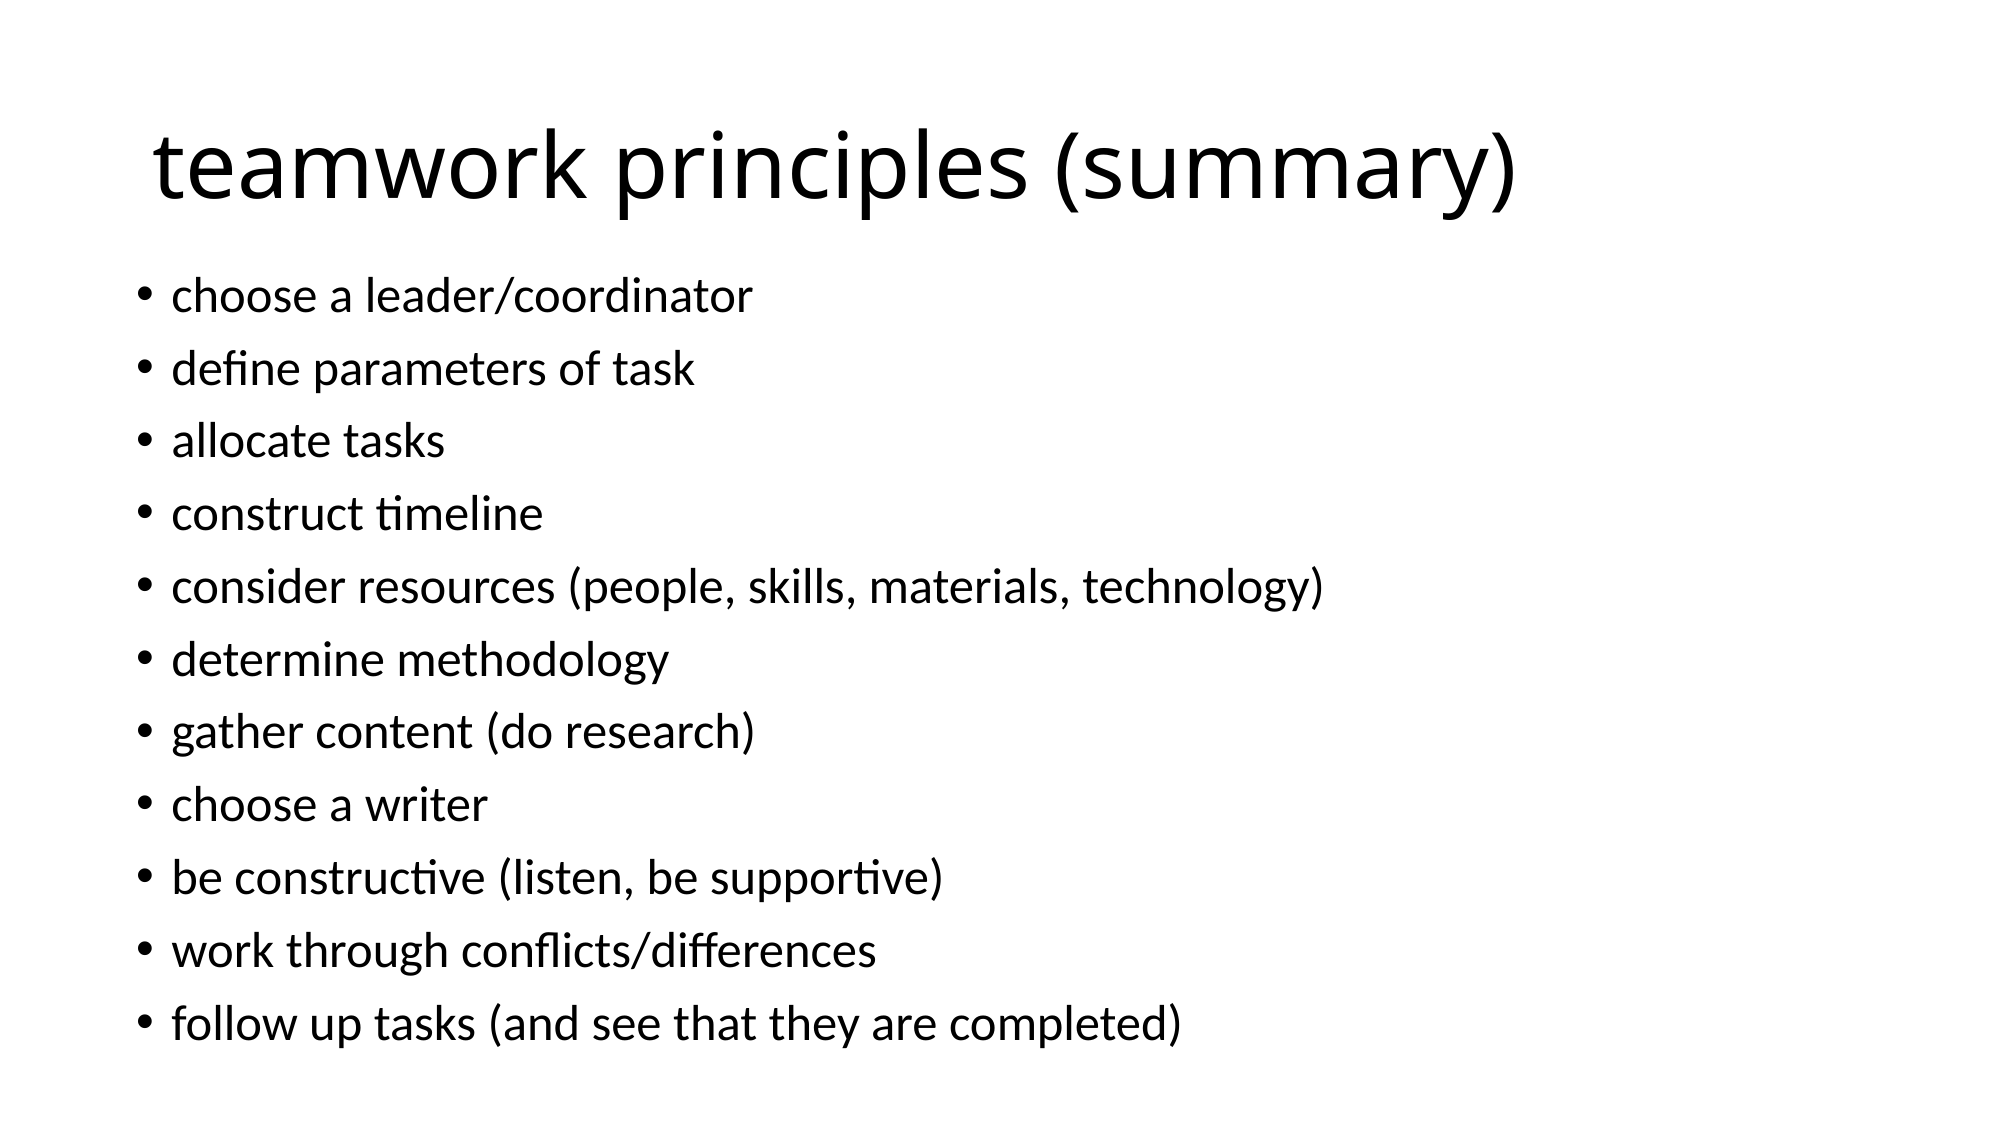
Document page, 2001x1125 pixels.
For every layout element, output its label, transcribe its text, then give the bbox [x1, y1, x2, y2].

title teamwork principles (summary) [137, 59, 1863, 278]
list choose a leader/coordinator define parameters of task allocate tasks construct timeline consider resources (people, skills, materials, technology) determine methodology gather content (do research) choose a writer be constructive (listen, be supportive) work through conflicts/differences follow up tasks (and see that they are completed) [121, 261, 1847, 1066]
